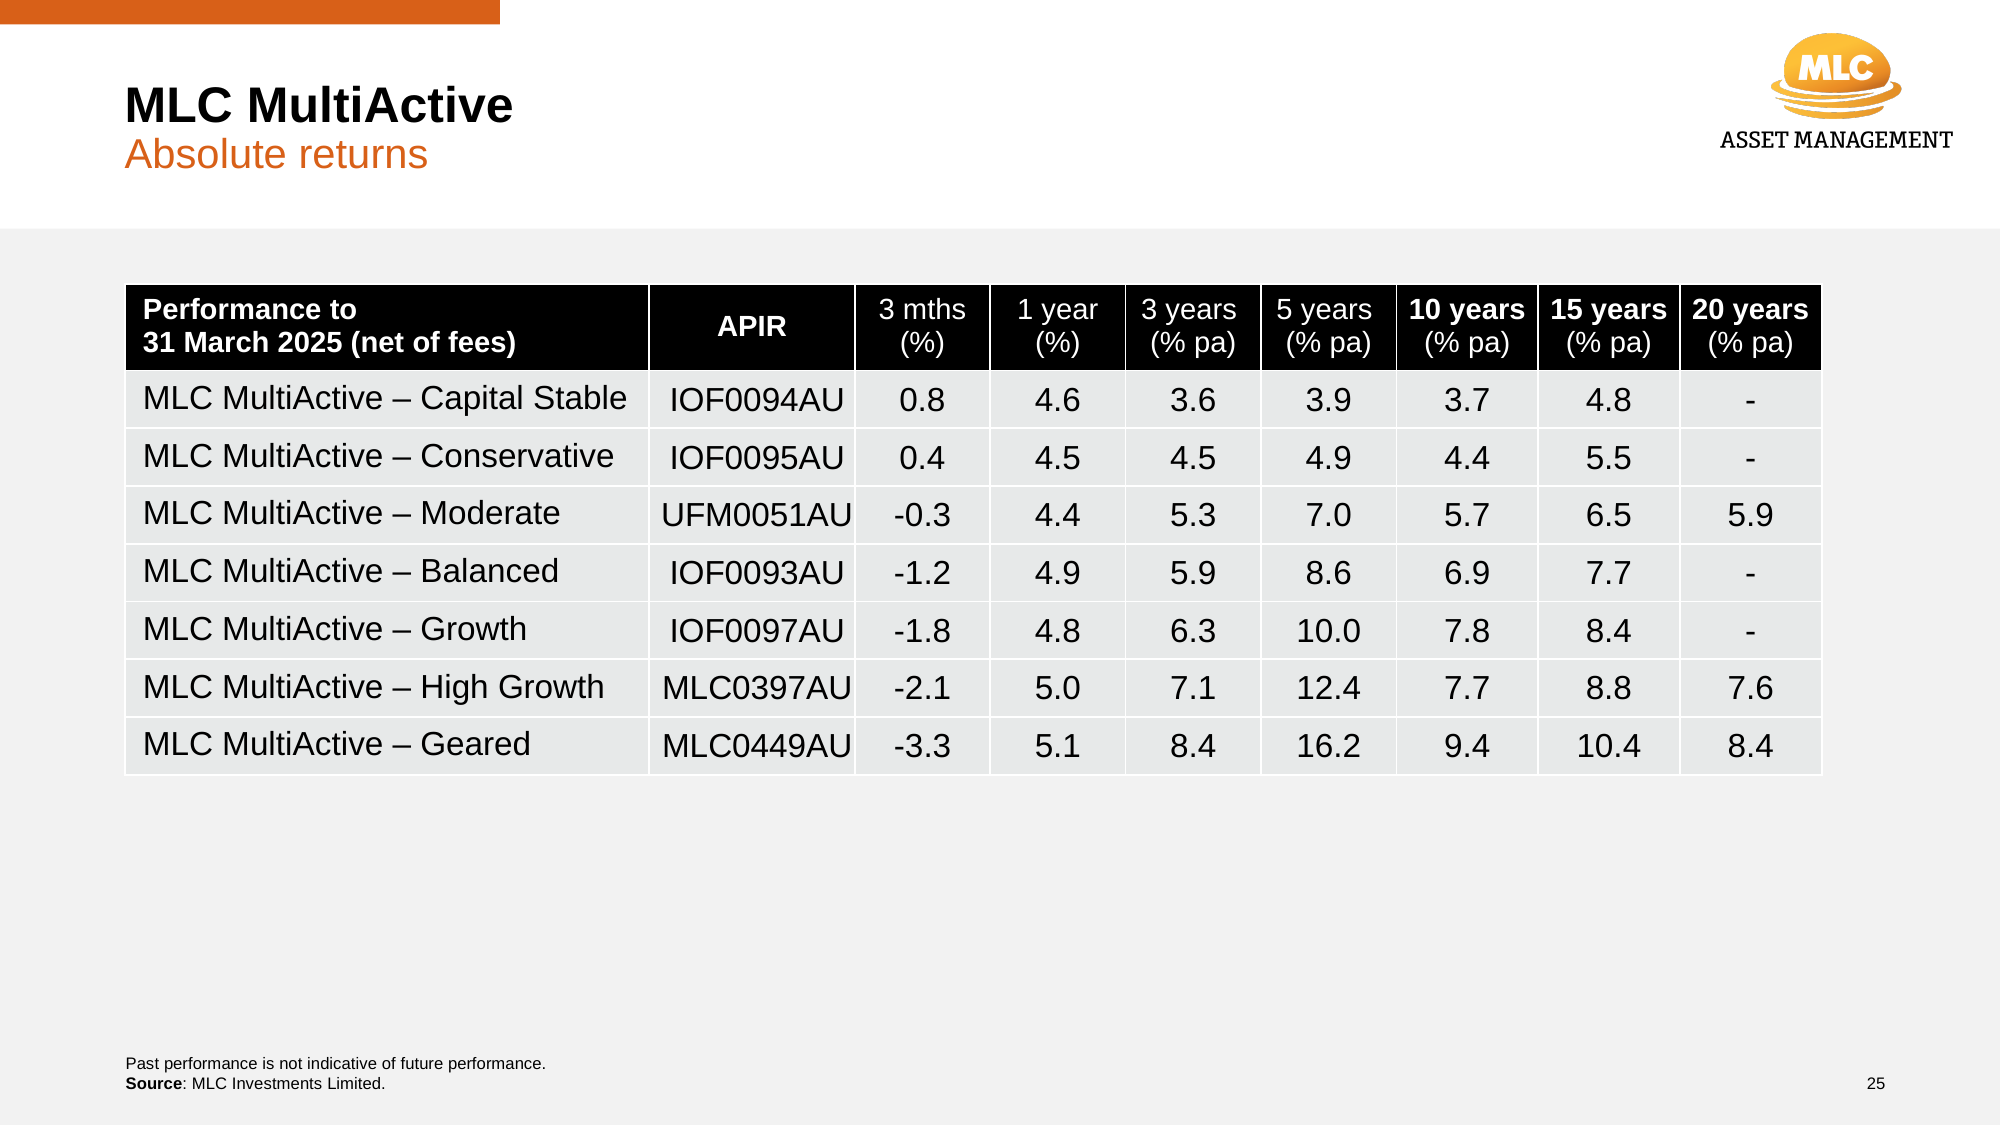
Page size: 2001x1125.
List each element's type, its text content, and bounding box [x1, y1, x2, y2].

table_cell 4.6 [991, 371, 1125, 427]
table_cell 4.4 [1397, 429, 1537, 485]
table_cell 3.9 [1262, 371, 1396, 427]
table_cell 7.1 [1126, 660, 1260, 716]
table_cell 6.3 [1126, 602, 1260, 658]
table_cell 4.9 [1262, 429, 1396, 485]
table_cell 6.9 [1397, 545, 1537, 601]
table_cell 7.8 [1397, 602, 1537, 658]
table_cell 8.4 [1539, 602, 1679, 658]
table_cell 12.4 [1262, 660, 1396, 716]
table_cell 5.0 [991, 660, 1125, 716]
table_cell -1.8 [856, 602, 989, 658]
table_cell 5.3 [1126, 487, 1260, 543]
text_box [0, 228, 2000, 1125]
title MLC MultiActive Absolute returns [124, 78, 1719, 164]
table_cell 3.6 [1126, 371, 1260, 427]
table_cell 4.9 [991, 545, 1125, 601]
table_cell IOF0097AU [650, 602, 854, 658]
table_header 20 years (% pa) [1681, 285, 1821, 370]
table_cell -2.1 [856, 660, 989, 716]
table_cell - [1681, 545, 1821, 601]
table_cell IOF0095AU [650, 429, 854, 485]
table_cell -1.2 [856, 545, 989, 601]
table_cell 6.5 [1539, 487, 1679, 543]
table_header 3 mths (%) [856, 285, 989, 370]
table_cell MLC0449AU [650, 718, 854, 774]
table_header 15 years (% pa) [1539, 285, 1679, 370]
table_cell 5.9 [1126, 545, 1260, 601]
table_cell 3.7 [1397, 371, 1537, 427]
table_cell 4.8 [991, 602, 1125, 658]
table_cell -0.3 [856, 487, 989, 543]
table_cell - [1681, 602, 1821, 658]
table_cell MLC MultiActive – Growth [126, 602, 648, 658]
table_cell 7.7 [1397, 660, 1537, 716]
table_cell MLC MultiActive – Conservative [126, 429, 648, 485]
table_cell - [1681, 371, 1821, 427]
table_cell 7.7 [1539, 545, 1679, 601]
table_cell 10.0 [1262, 602, 1396, 658]
table_cell 9.4 [1397, 718, 1537, 774]
text_box Past performance is not indicative of future performance. Source: MLC Investments Limited. [125, 1046, 1844, 1120]
table_cell 7.0 [1262, 487, 1396, 543]
table_header 1 year (%) [991, 285, 1125, 370]
table_cell - [1681, 429, 1821, 485]
table_cell 4.5 [1126, 429, 1260, 485]
table_cell 8.8 [1539, 660, 1679, 716]
table_cell 5.1 [991, 718, 1125, 774]
table_cell UFM0051AU [650, 487, 854, 543]
table_cell 8.4 [1681, 718, 1821, 774]
table_cell 10.4 [1539, 718, 1679, 774]
table_cell 4.4 [991, 487, 1125, 543]
table_cell 0.8 [856, 371, 989, 427]
table_cell 5.9 [1681, 487, 1821, 543]
table_cell 4.5 [991, 429, 1125, 485]
table_cell 5.7 [1397, 487, 1537, 543]
table_cell 8.6 [1262, 545, 1396, 601]
slide_number 25 [1844, 1067, 1886, 1099]
table_cell MLC MultiActive – Geared [126, 718, 648, 774]
table_cell IOF0093AU [650, 545, 854, 601]
table_header 5 years (% pa) [1262, 285, 1396, 370]
table_cell 16.2 [1262, 718, 1396, 774]
table_cell 4.8 [1539, 371, 1679, 427]
table_cell 8.4 [1126, 718, 1260, 774]
table_cell 7.6 [1681, 660, 1821, 716]
table_cell MLC0397AU [650, 660, 854, 716]
table_cell MLC MultiActive – High Growth [126, 660, 648, 716]
table_cell 5.5 [1539, 429, 1679, 485]
table_header 3 years (% pa) [1126, 285, 1260, 370]
picture [1720, 33, 1953, 148]
table_header Performance to 31 March 2025 (net of fees) [126, 285, 648, 370]
table_cell -3.3 [856, 718, 989, 774]
table_header APIR [650, 285, 854, 370]
table_cell MLC MultiActive – Moderate [126, 487, 648, 543]
table_cell IOF0094AU [650, 371, 854, 427]
table_cell MLC MultiActive – Balanced [126, 545, 648, 601]
table_cell MLC MultiActive – Capital Stable [126, 371, 648, 427]
table_cell 0.4 [856, 429, 989, 485]
table_header 10 years (% pa) [1397, 285, 1537, 370]
